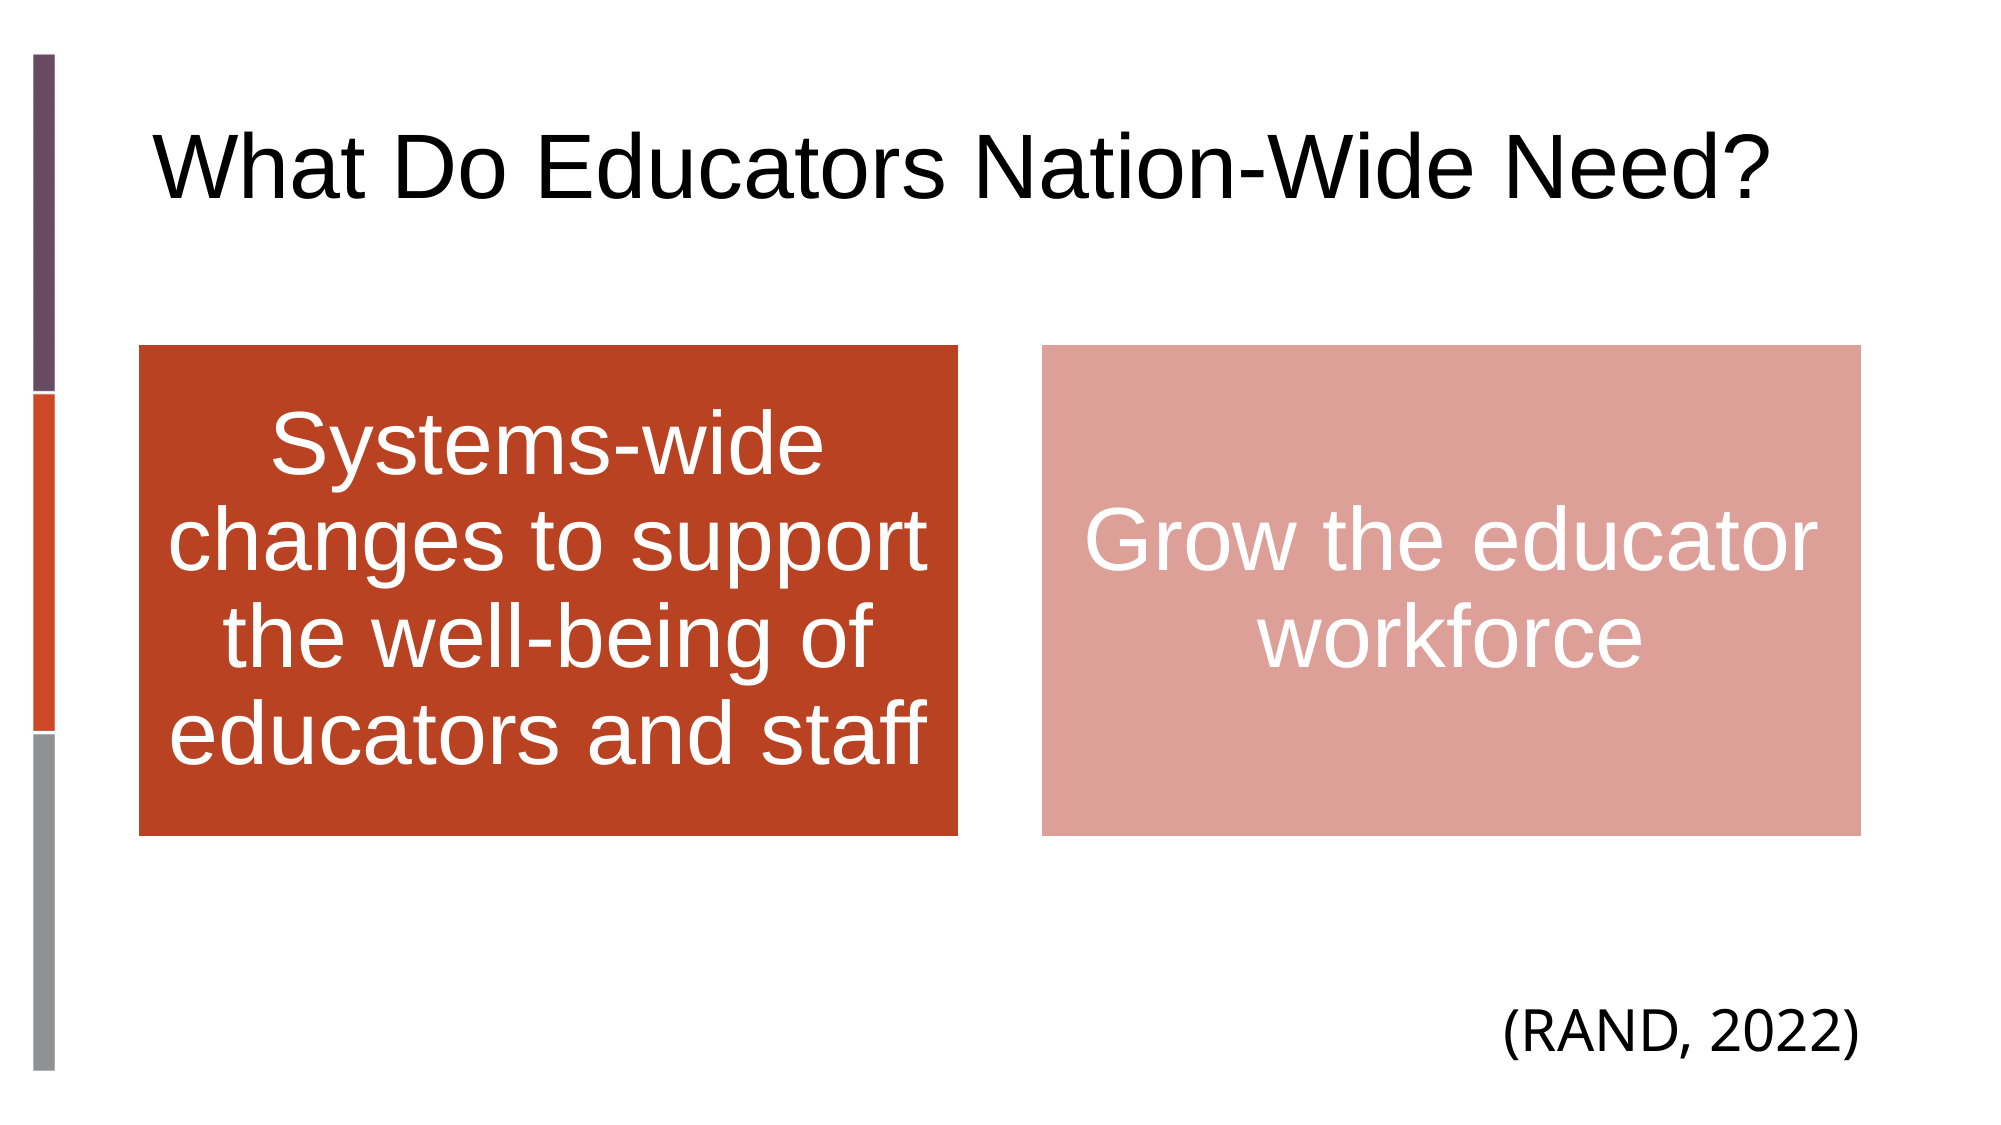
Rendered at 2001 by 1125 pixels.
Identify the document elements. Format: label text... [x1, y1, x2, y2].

picture [34, 55, 54, 1070]
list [137, 167, 1863, 1014]
text_box (RAND, 2022) [150, 993, 1876, 1077]
title What Do Educators Nation-Wide Need? [137, 59, 1863, 167]
